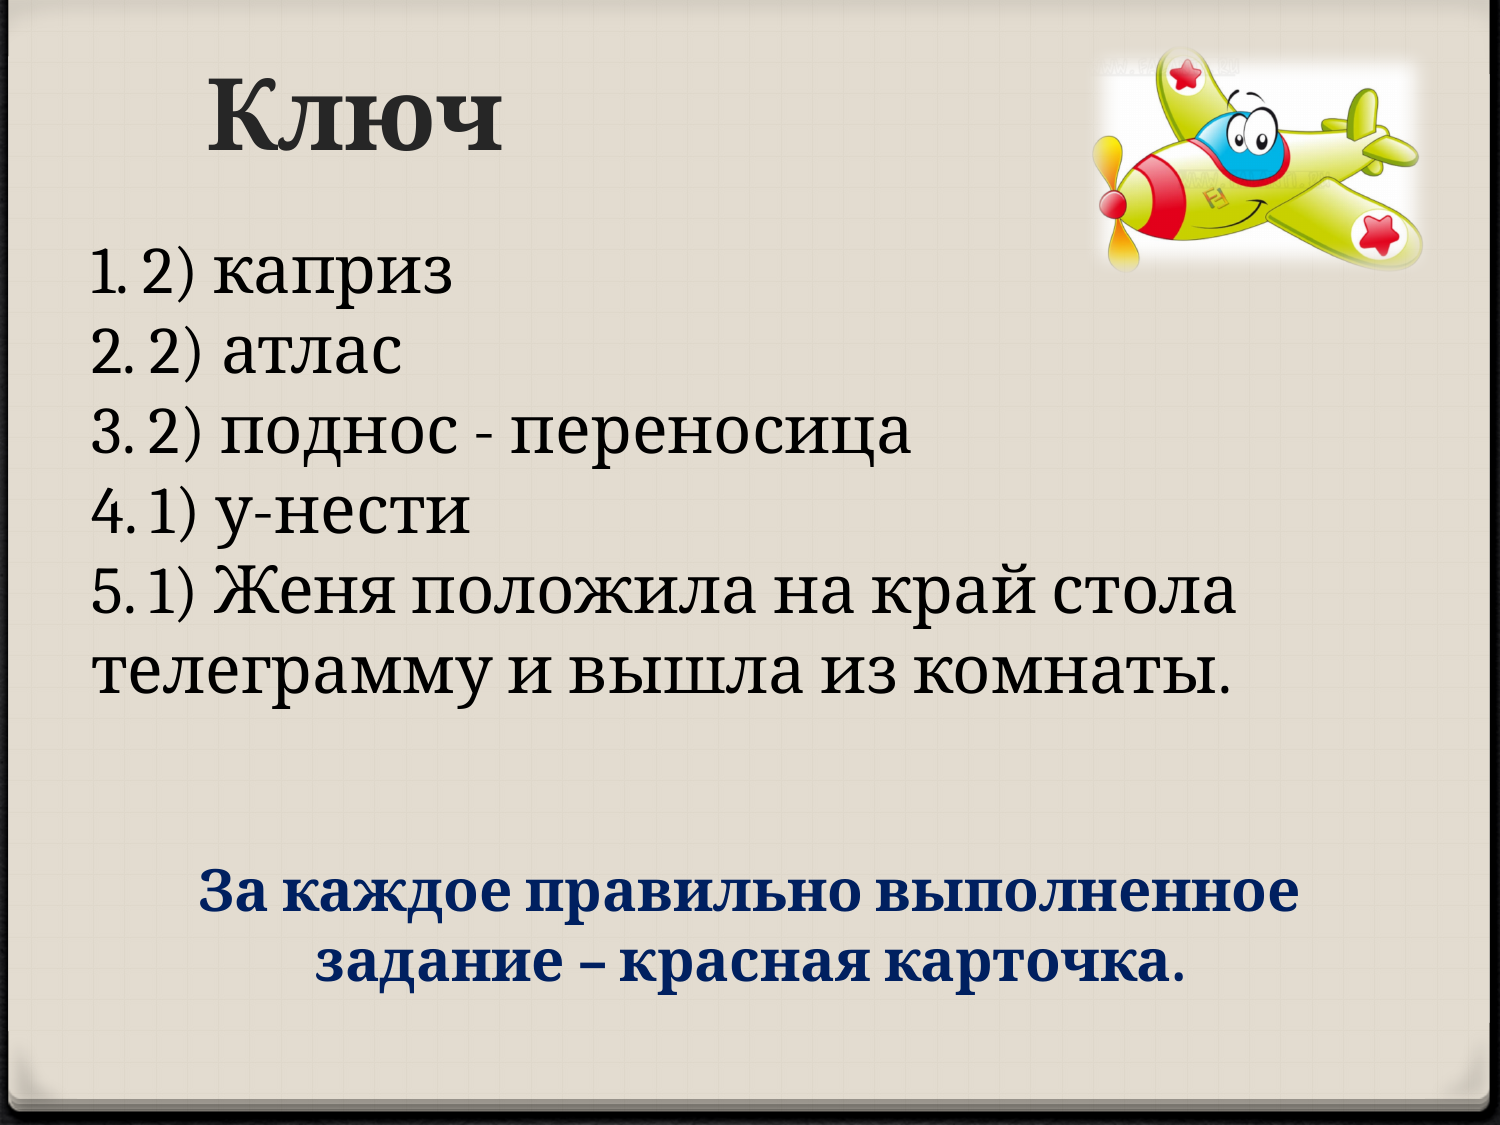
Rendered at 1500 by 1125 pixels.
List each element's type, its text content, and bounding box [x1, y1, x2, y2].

title Ключ [90, 71, 620, 150]
text_box За каждое правильно выполненное задание – красная карточка. [64, 845, 1436, 1001]
text_box 1. 2) каприз 2. 2) атлас 3. 2) поднос - переносица 4. 1) у-нести 5. 1) Женя положила на край стола телеграмму и вышла из комнаты. [76, 219, 1436, 715]
picture [0, 0, 1500, 1125]
